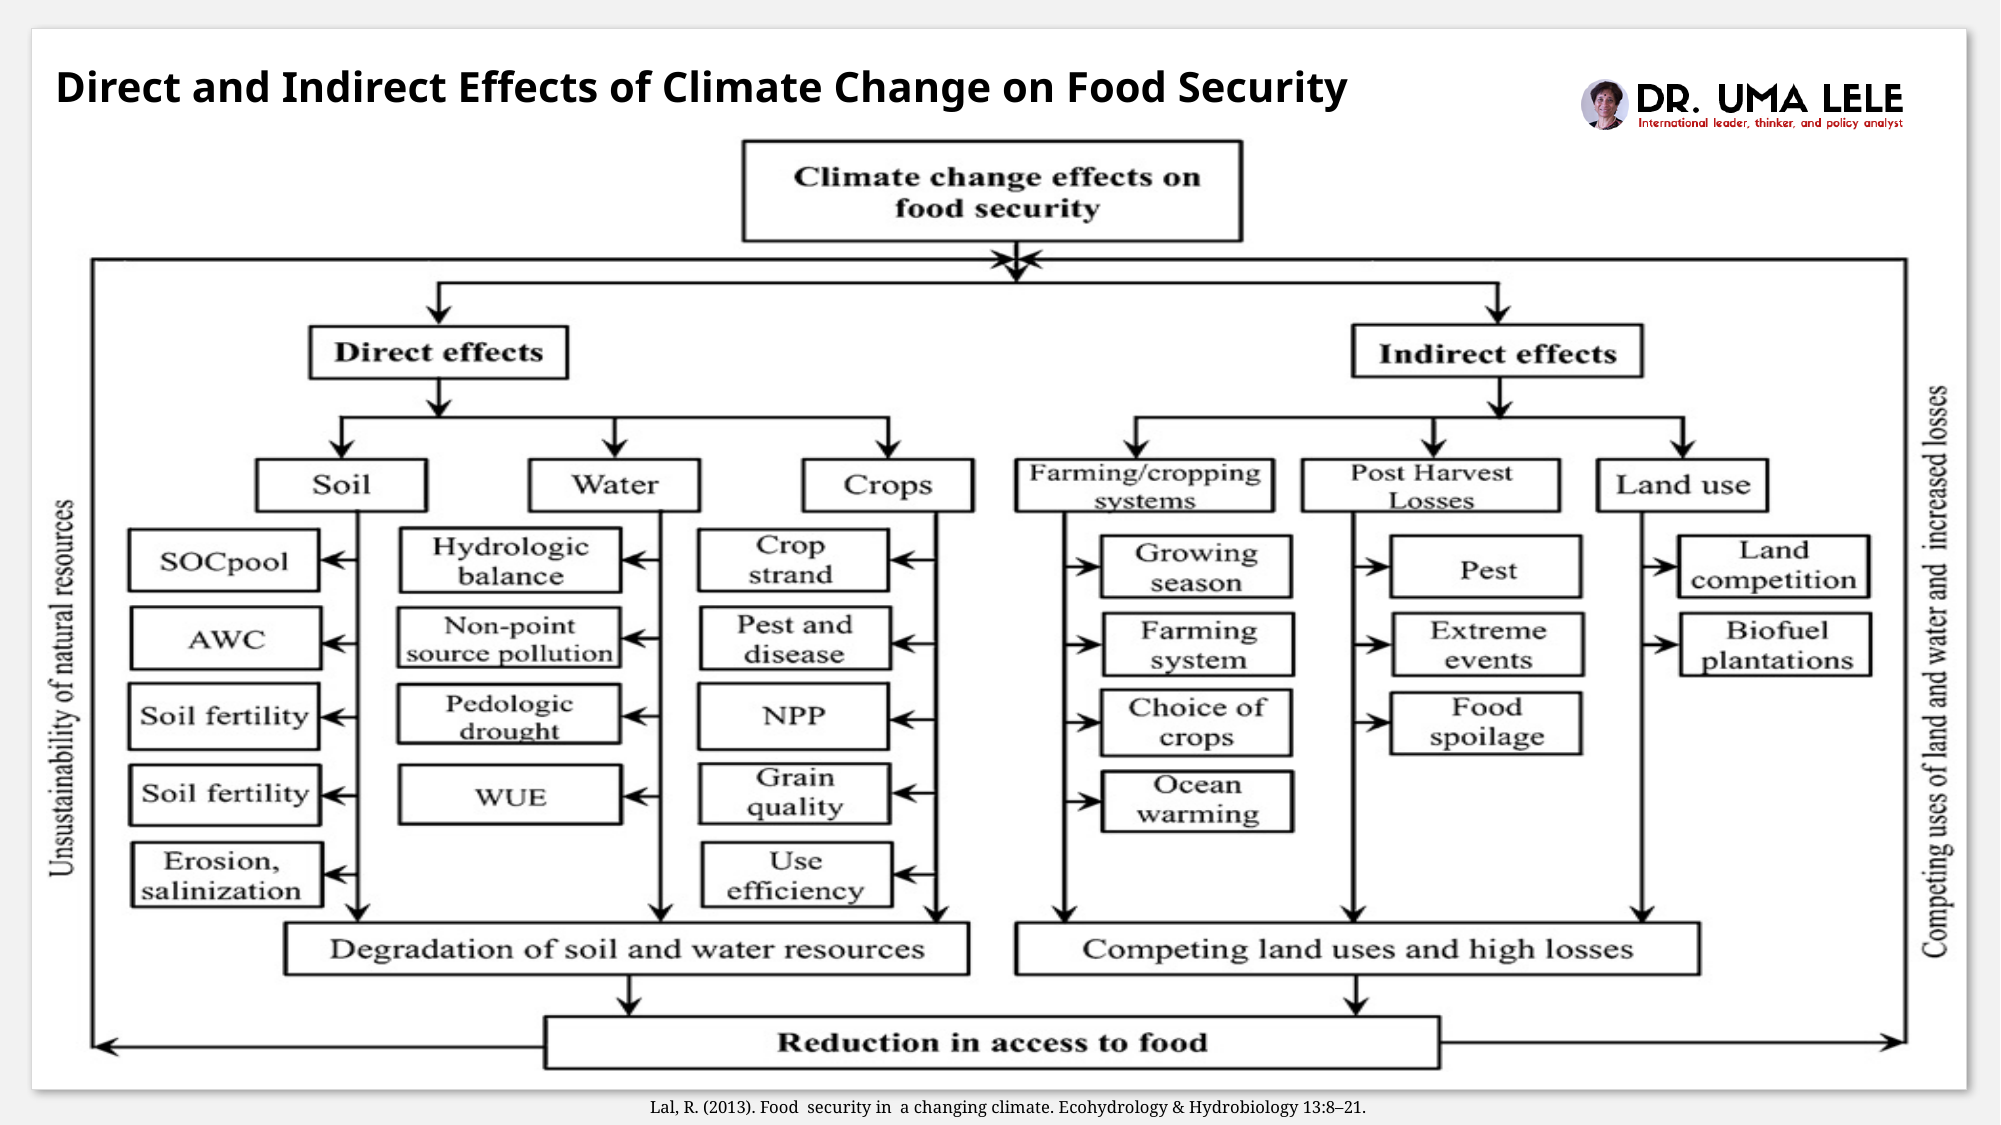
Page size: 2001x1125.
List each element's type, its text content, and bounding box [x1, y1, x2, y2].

picture [46, 136, 1957, 1072]
text_box Lal, R. (2013). Food security in a changing climate. Ecohydrology & Hydrobiology 13:8–21. [46, 1089, 1972, 1125]
picture [1574, 77, 1915, 133]
text_box Direct and Indirect Effects of Climate Change on Food Security [10, 53, 1404, 218]
